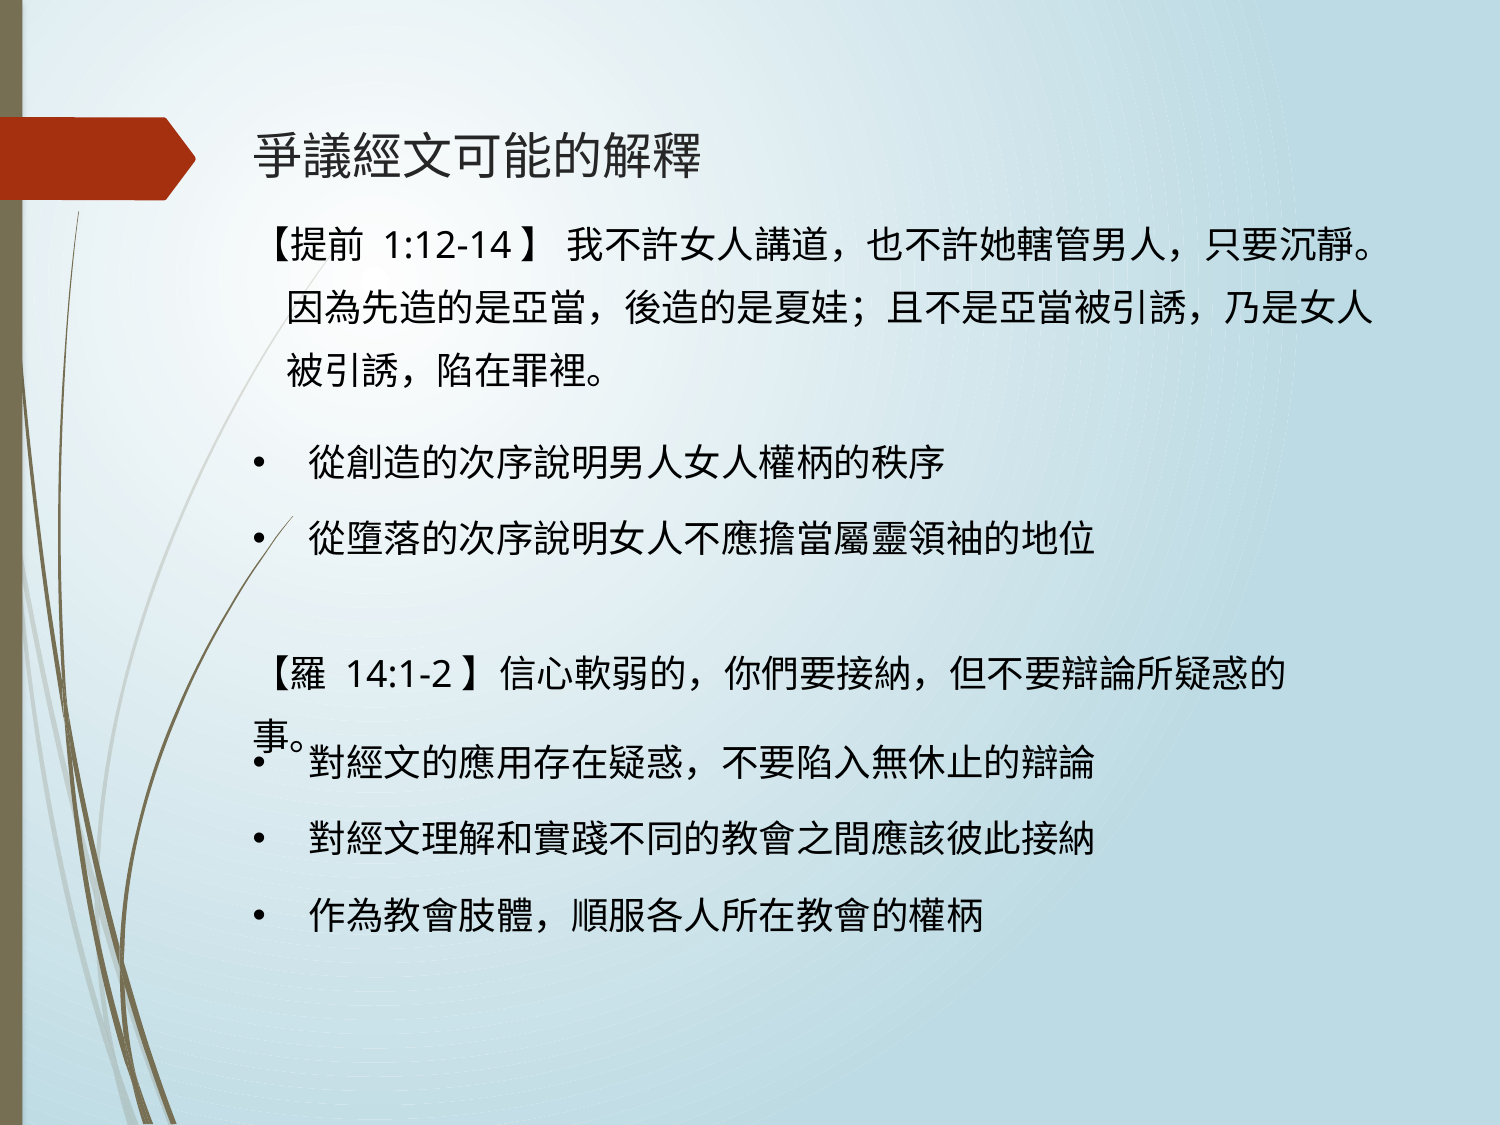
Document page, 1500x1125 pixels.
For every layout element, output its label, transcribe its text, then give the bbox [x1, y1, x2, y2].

text_box 對經文的應用存在疑惑，不要陷入無休止的辯論 對經文理解和實踐不同的教會之間應該彼此接納 作為教會肢體，順服各人所在教會的權柄 [237, 699, 1399, 945]
text_box 【提前 1:12-14】 我不許女人講道，也不許她轄管男人，只要沉靜。 因為先造的是亞當，後造的是夏娃；且不是亞當被引誘，乃是女人 被引誘，陷在罪裡。 [237, 195, 1441, 400]
title 爭議經文可能的解釋 [237, 99, 1334, 195]
text_box 【羅 14:1-2】信心軟弱的，你們要接納，但不要辯論所疑惑的事。 [237, 624, 1357, 699]
text_box 從創造的次序說明男人女人權柄的秩序 從墮落的次序說明女人不應擔當屬靈領袖的地位 [237, 400, 1399, 568]
